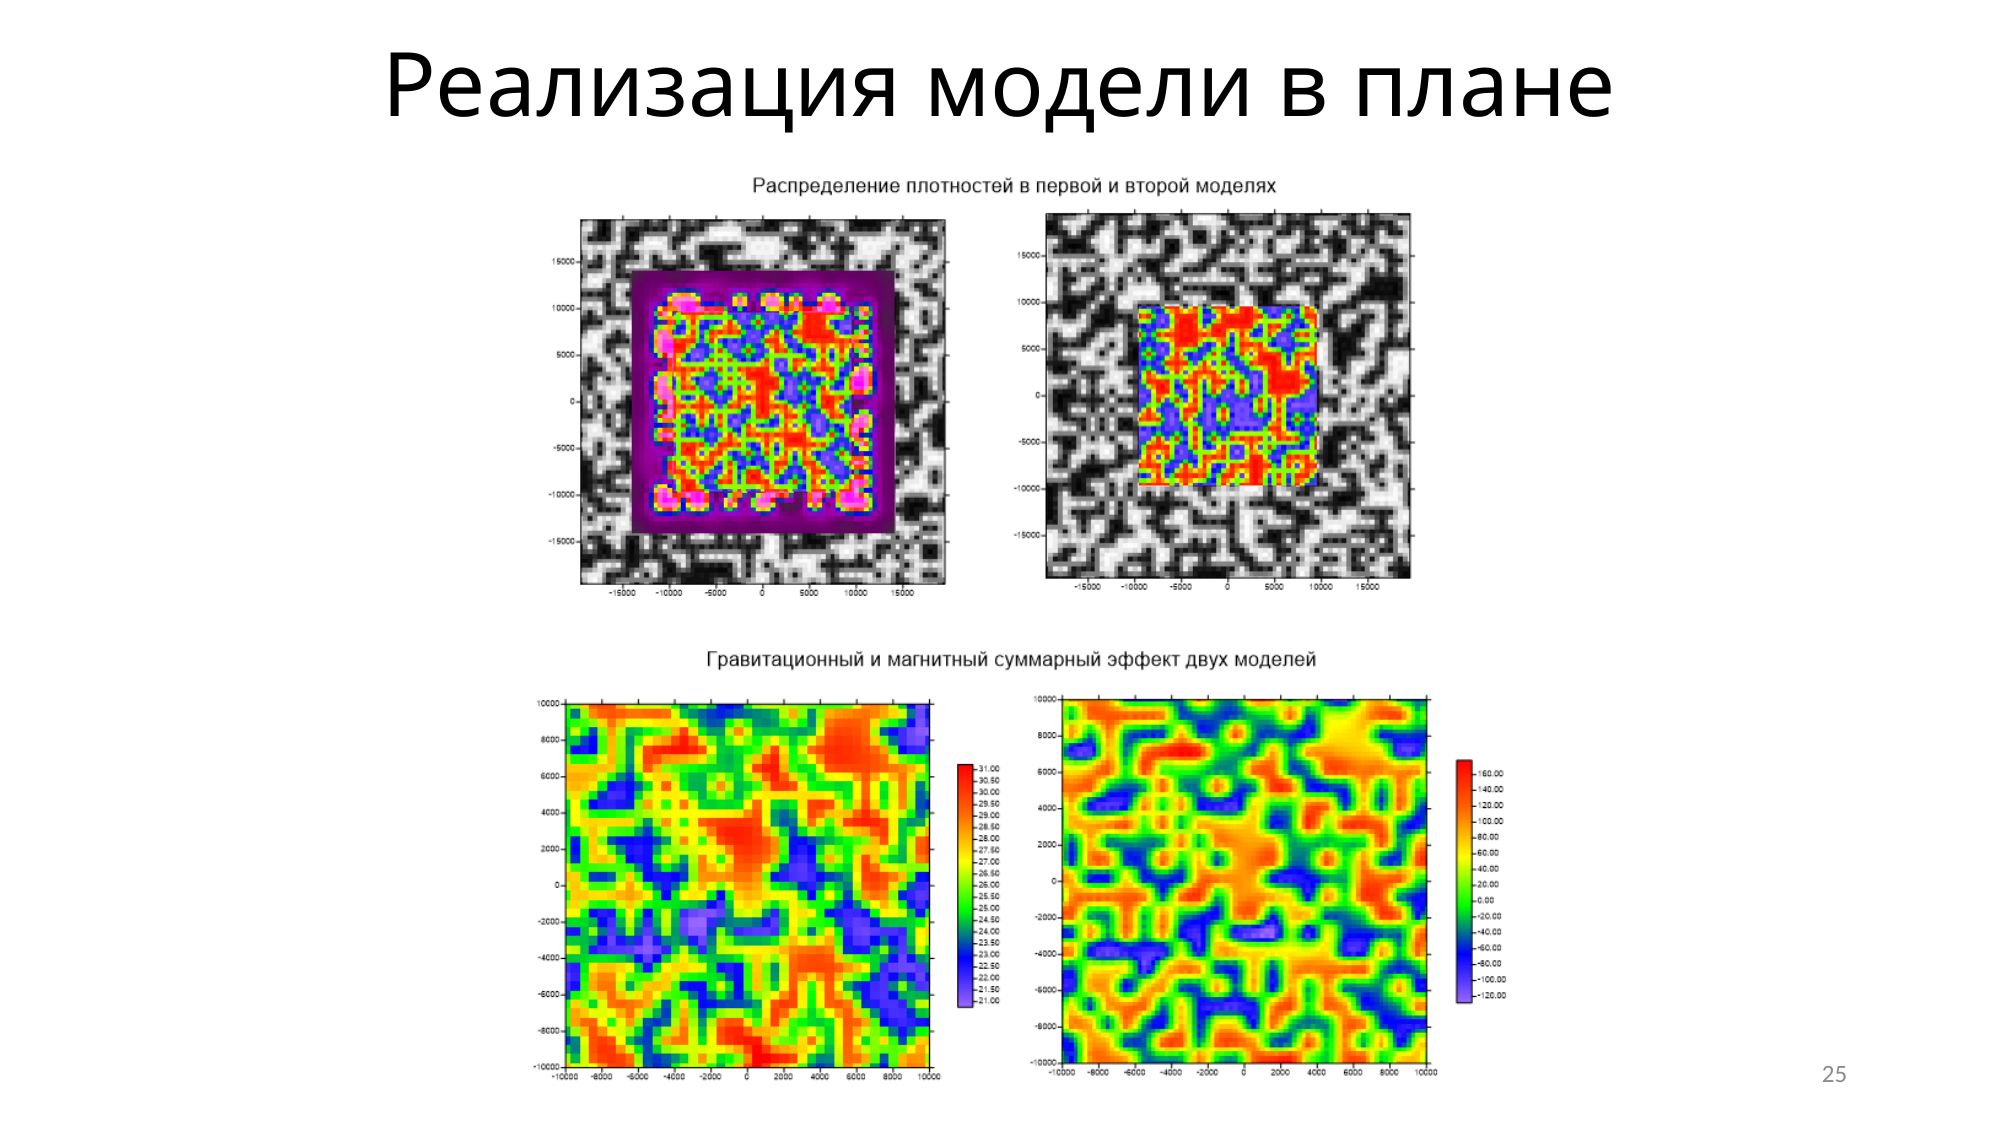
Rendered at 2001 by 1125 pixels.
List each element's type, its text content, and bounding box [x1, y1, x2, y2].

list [530, 169, 1511, 1089]
slide_number 25 [1412, 1042, 1863, 1103]
title Реализация модели в плане [137, 32, 1863, 144]
